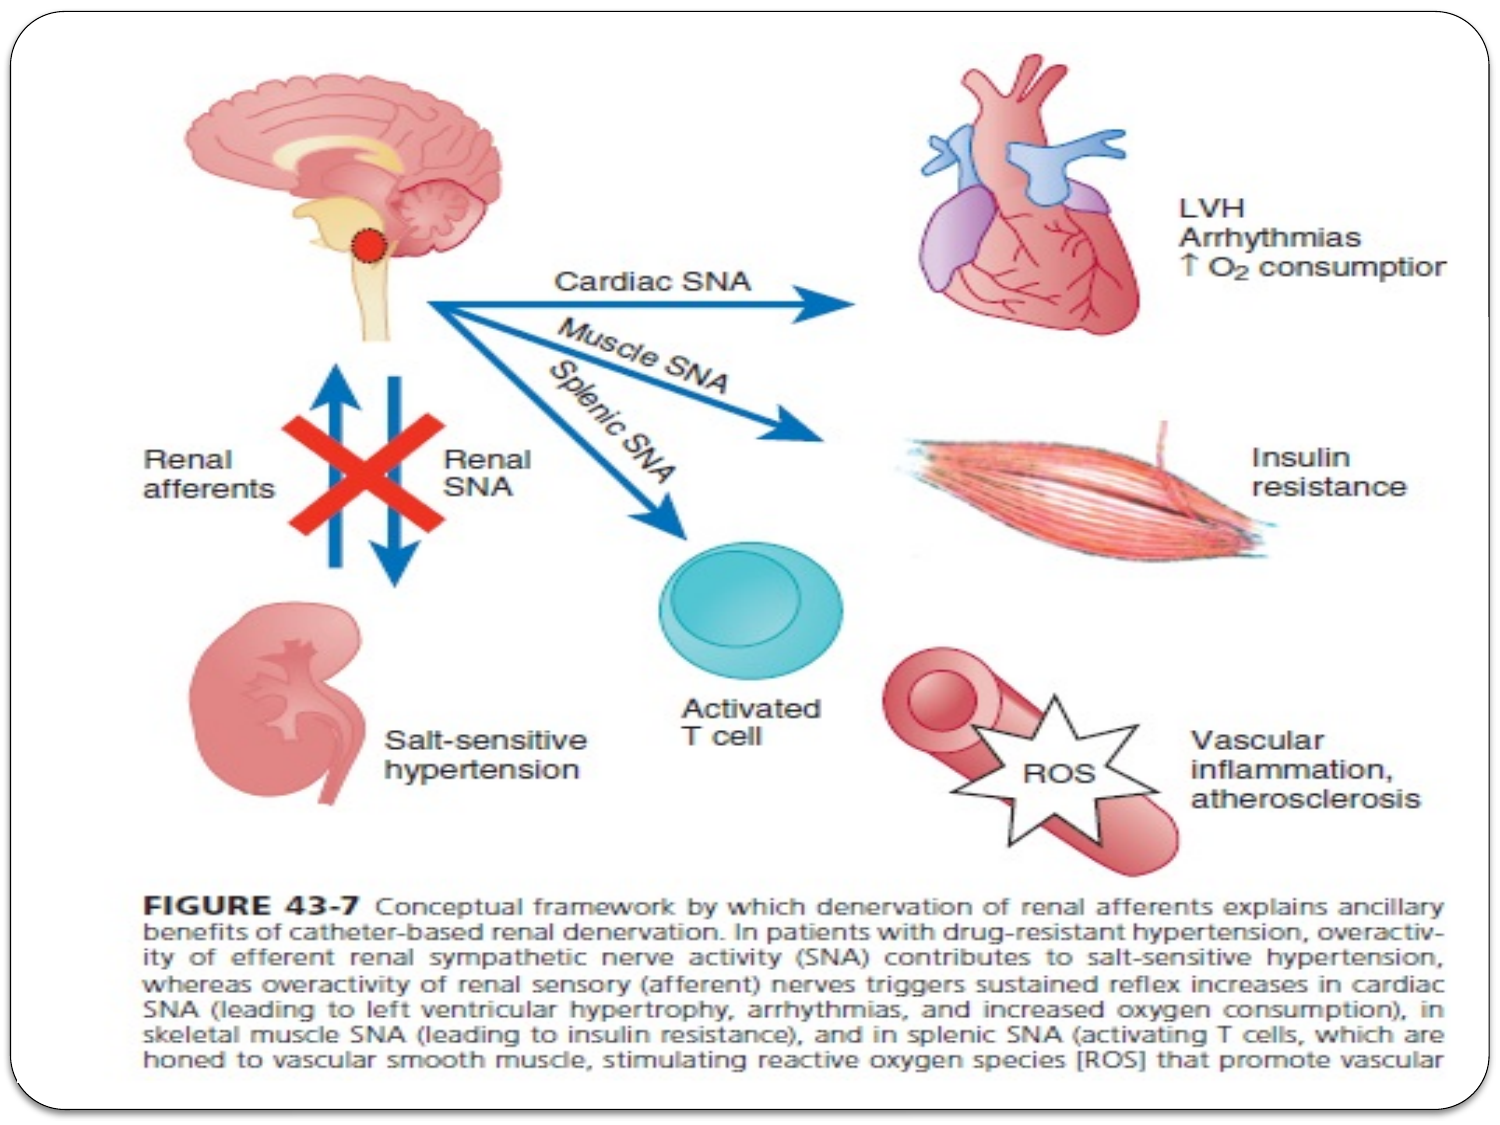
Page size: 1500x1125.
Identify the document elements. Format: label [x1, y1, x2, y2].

list [17, 42, 1459, 1083]
